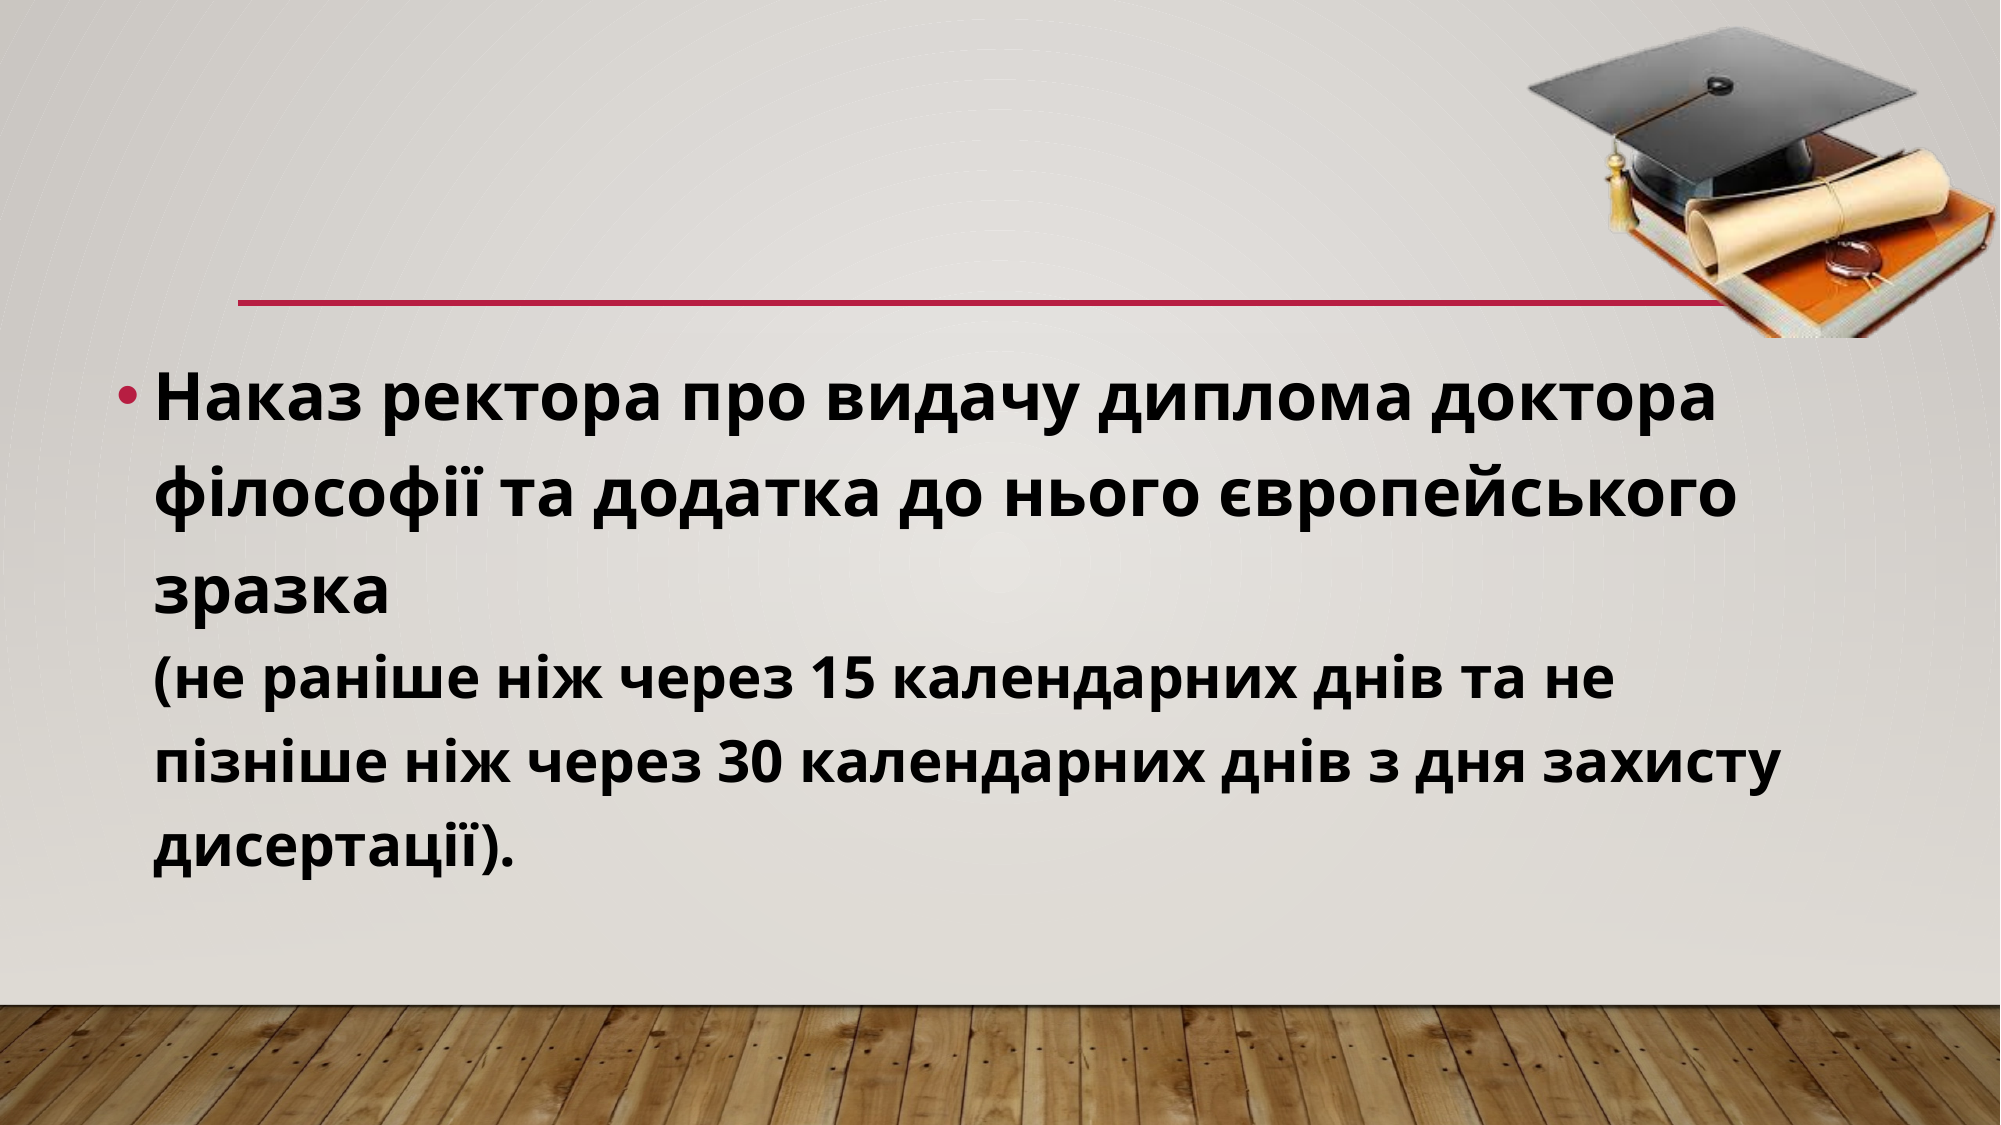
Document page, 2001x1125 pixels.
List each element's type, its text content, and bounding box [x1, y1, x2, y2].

picture [0, 1005, 2000, 1125]
list Наказ ректора про видачу диплома доктора філософії та додатка до нього європейського зразка (не раніше ніж через 15 календарних днів та не пізніше ніж через 30 календарних днів з дня захисту дисертації). [100, 330, 1844, 897]
picture [1524, 26, 1999, 338]
